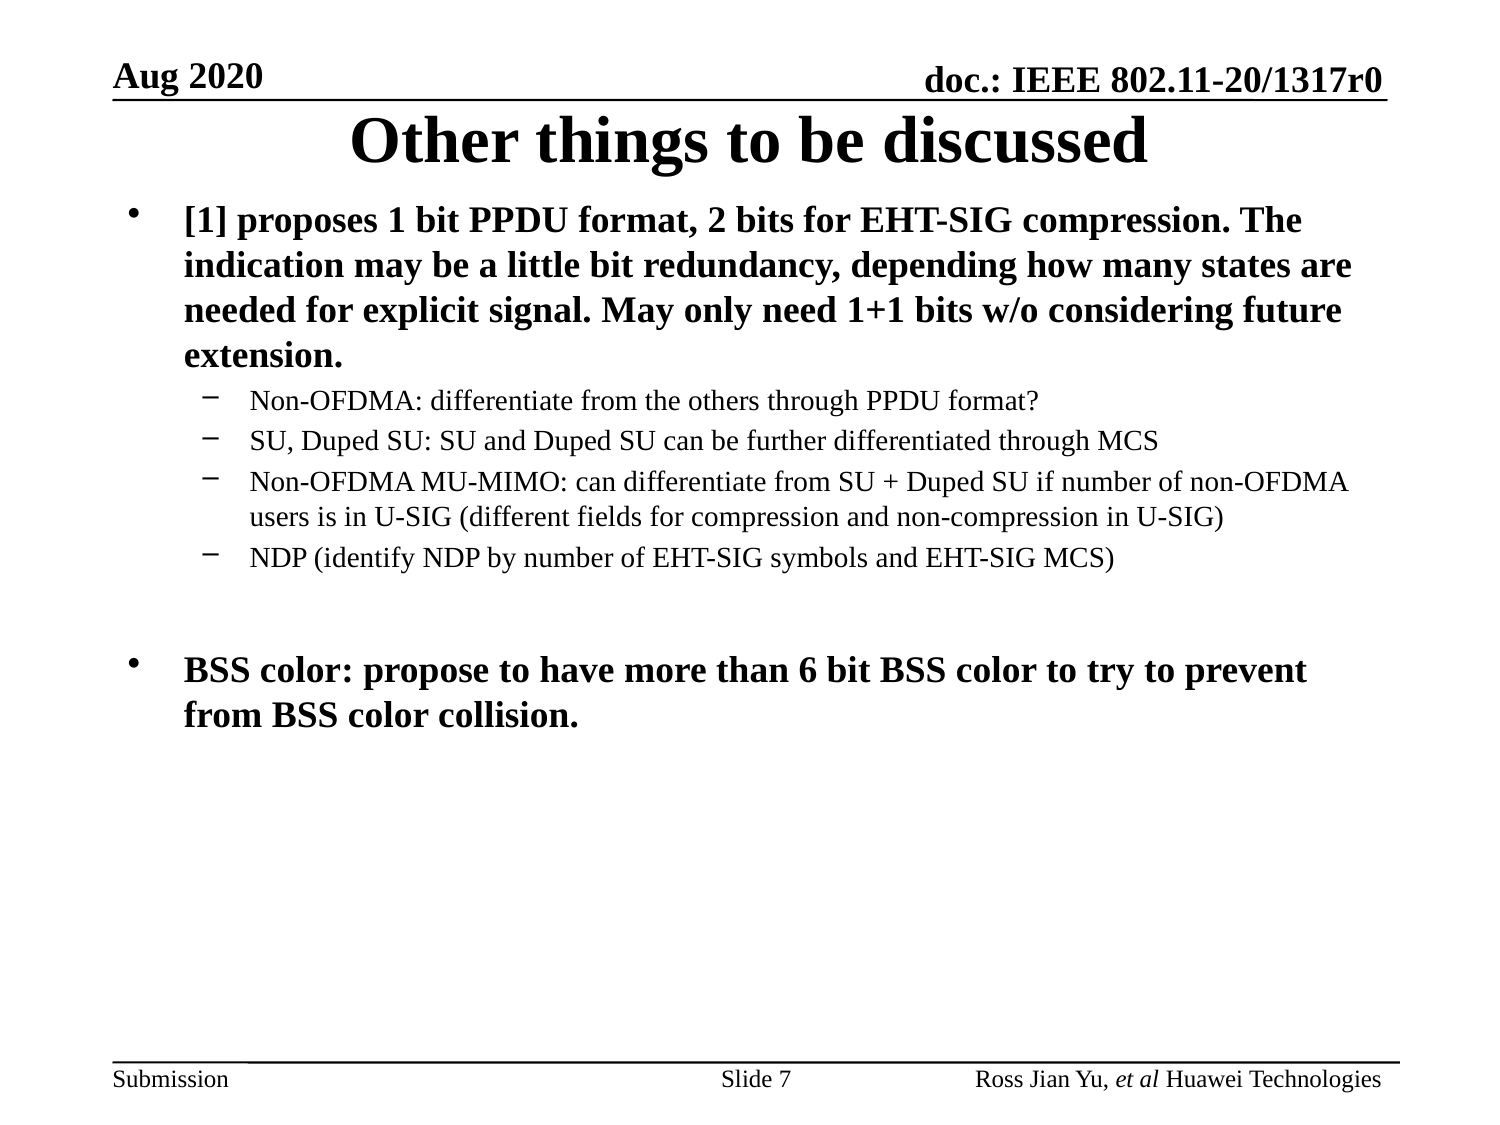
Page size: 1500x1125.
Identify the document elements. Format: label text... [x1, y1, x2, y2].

slide_number Slide 7 [712, 1061, 800, 1093]
list [1] proposes 1 bit PPDU format, 2 bits for EHT-SIG compression. The indication may be a little bit redundancy, depending how many states are needed for explicit signal. May only need 1+1 bits w/o considering future extension. Non-OFDMA: differentiate from the others through PPDU format? SU, Duped SU: SU and Duped SU can be further differentiated through MCS Non-OFDMA MU-MIMO: can differentiate from SU + Duped SU if number of non-OFDMA users is in U-SIG (different fields for compression and non-compression in U-SIG) NDP (identify NDP by number of EHT-SIG symbols and EHT-SIG MCS) BSS color: propose to have more than 6 bit BSS color to try to prevent from BSS color collision. [112, 224, 1388, 1013]
title Other things to be discussed [112, 48, 1388, 224]
